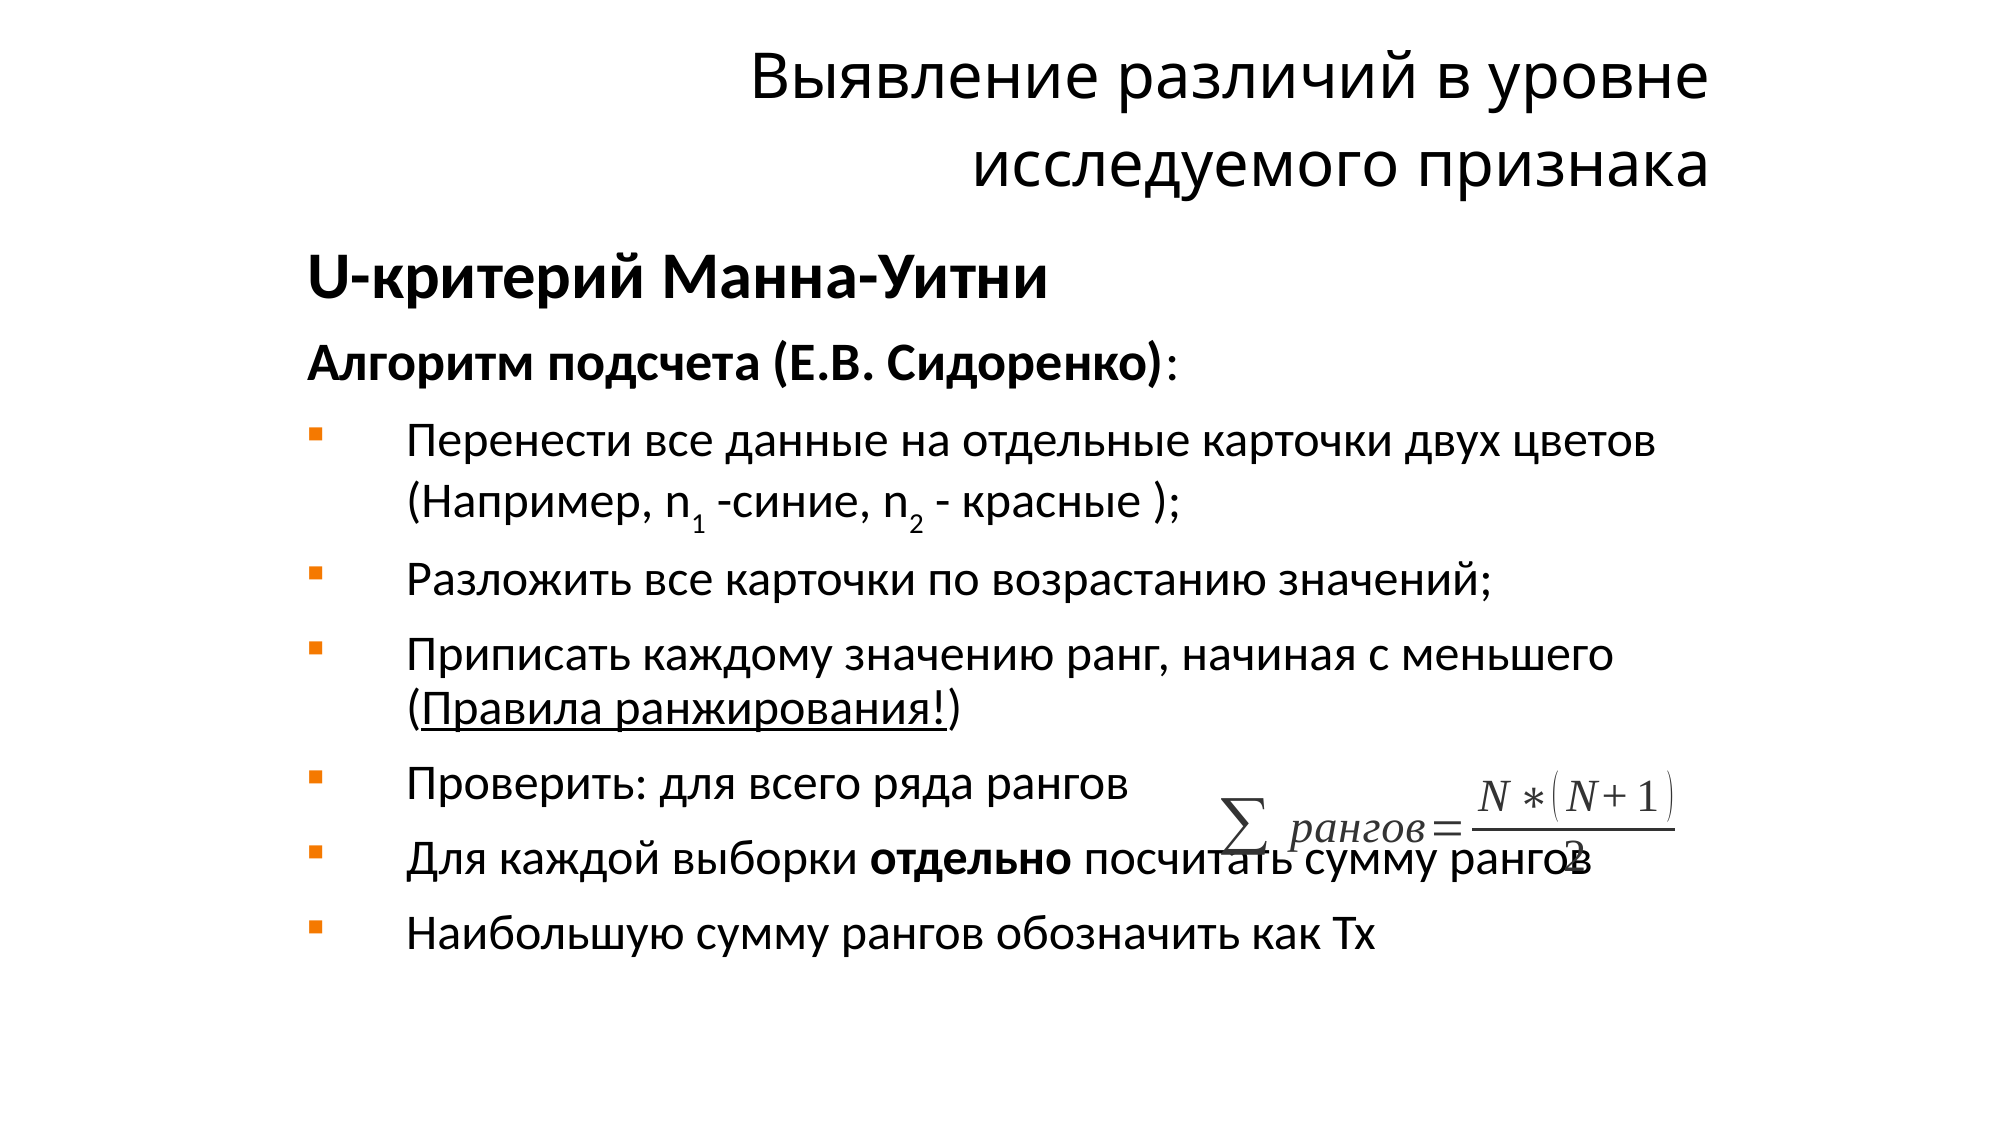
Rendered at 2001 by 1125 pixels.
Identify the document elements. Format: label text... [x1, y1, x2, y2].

title Выявление различий в уровне исследуемого признака [360, 15, 1727, 207]
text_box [1204, 767, 1703, 890]
list U-критерий Манна-Уитни Алгоритм подсчета (Е.В. Сидоренко): Перенести все данные на отдельные карточки двух цветов (Например, n1 -синие, n2 - красные ); Разложить все карточки по возрастанию значений; Приписать каждому значению ранг, начиная с меньшего (Правила ранжирования!) Проверить: для всего ряда рангов Для каждой выборки отдельно посчитать сумму рангов Наибольшую сумму рангов обозначить как Тх [256, 236, 1727, 1021]
